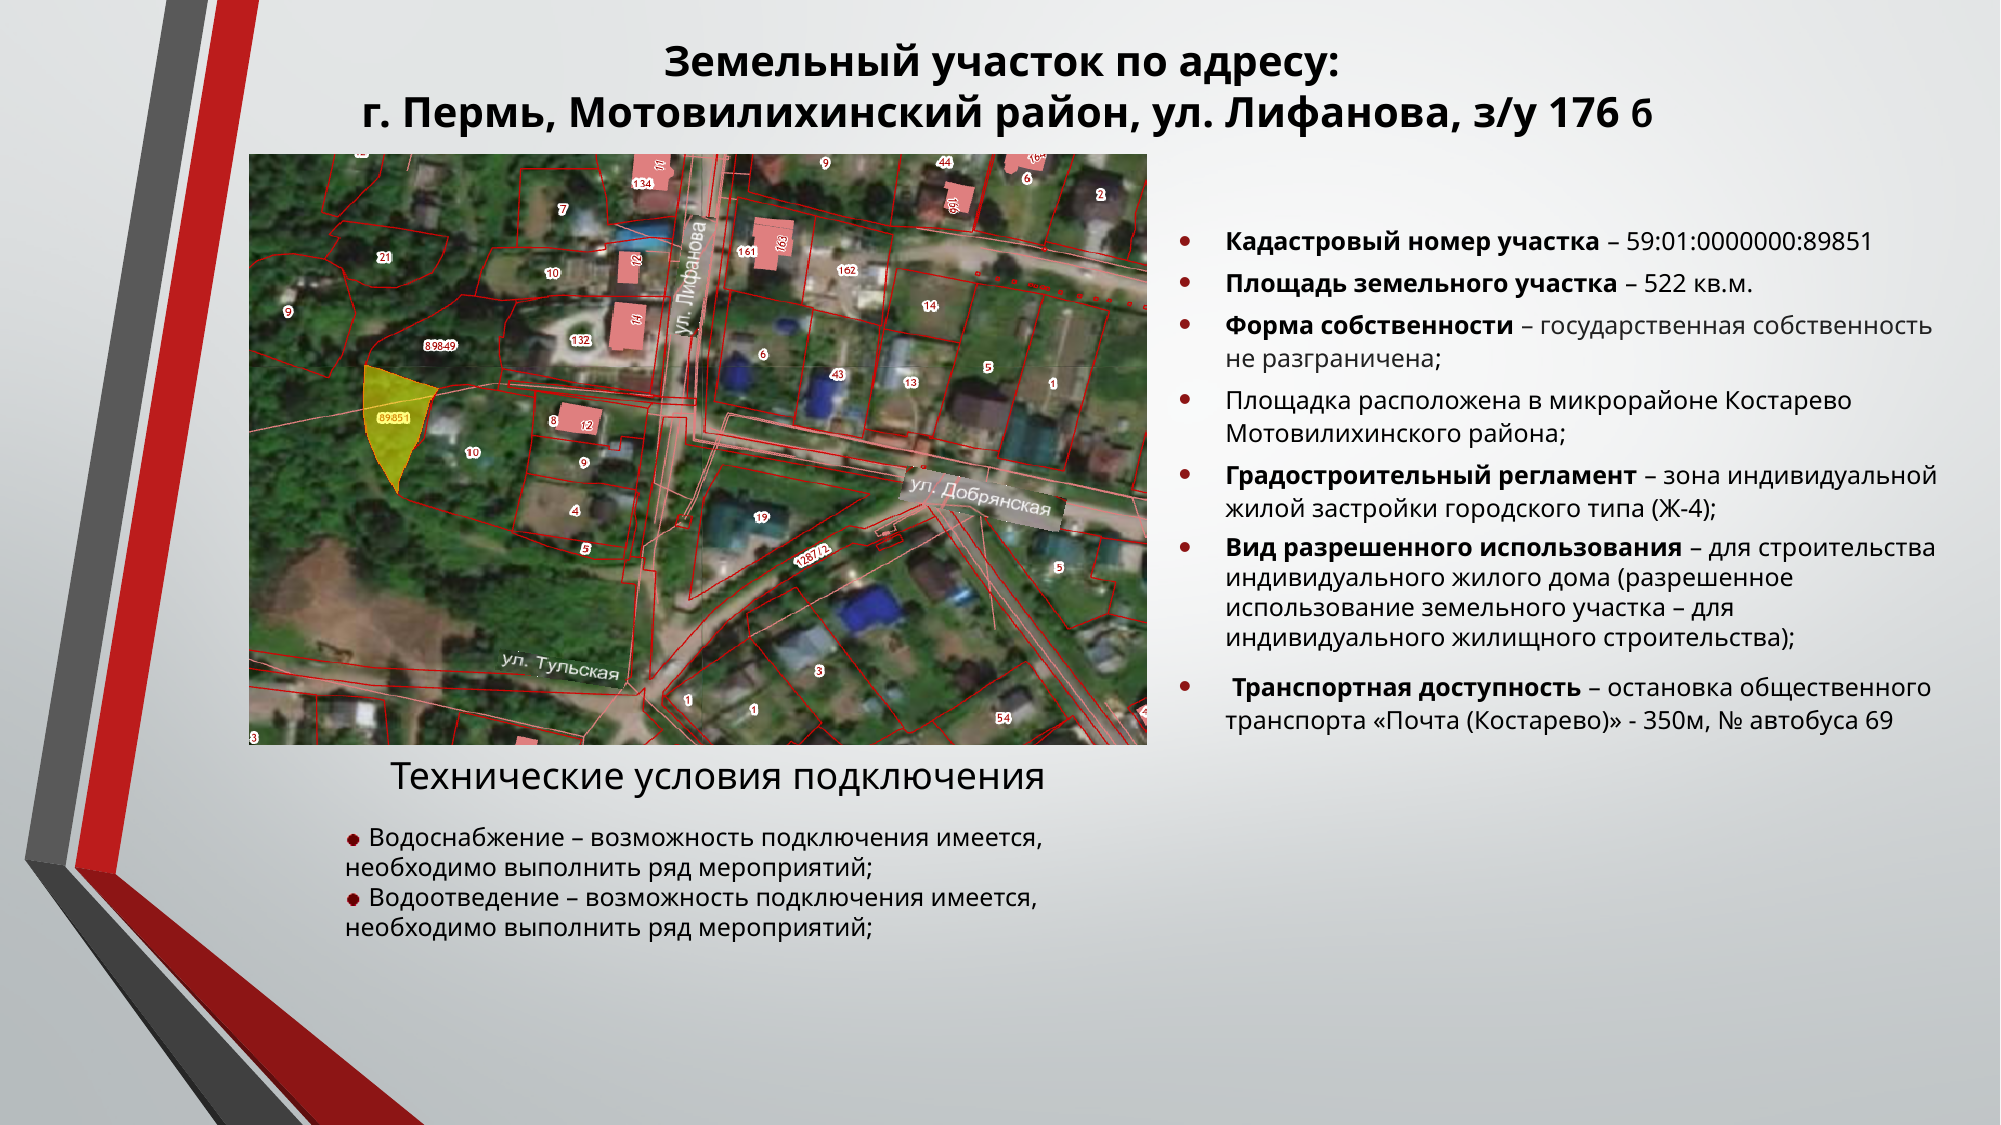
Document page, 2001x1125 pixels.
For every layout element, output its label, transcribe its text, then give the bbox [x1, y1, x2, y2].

title Земельный участок по адресу: г. Пермь, Мотовилихинский район, ул. Лифанова, з/у 176 б [112, 21, 1903, 150]
text_box Водоснабжение – возможность подключения имеется, необходимо выполнить ряд мероприятий; Водоотведение – возможность подключения имеется, необходимо выполнить ряд мероприятий; [330, 814, 1090, 950]
picture [344, 887, 363, 906]
picture [249, 154, 1147, 745]
list Кадастровый номер участка – 59:01:0000000:89851 Площадь земельного участка – 522 кв.м. Форма собственности – государственная собственность не разграничена; Площадка расположена в микрорайоне Костарево Мотовилихинского района; Градостроительный регламент – зона индивидуальной жилой застройки городского типа (Ж-4); Вид разрешенного использования – для строительства индивидуального жилого дома (разрешенное использование земельного участка – для индивидуального жилищного строительства); Транспортная доступность – остановка общественного транспорта «Почта (Костарево)» - 350м, № автобуса 69 [1163, 176, 1977, 815]
picture [344, 828, 363, 846]
text_box Технические условия подключения [375, 745, 1090, 805]
text_box [372, 809, 1107, 1066]
